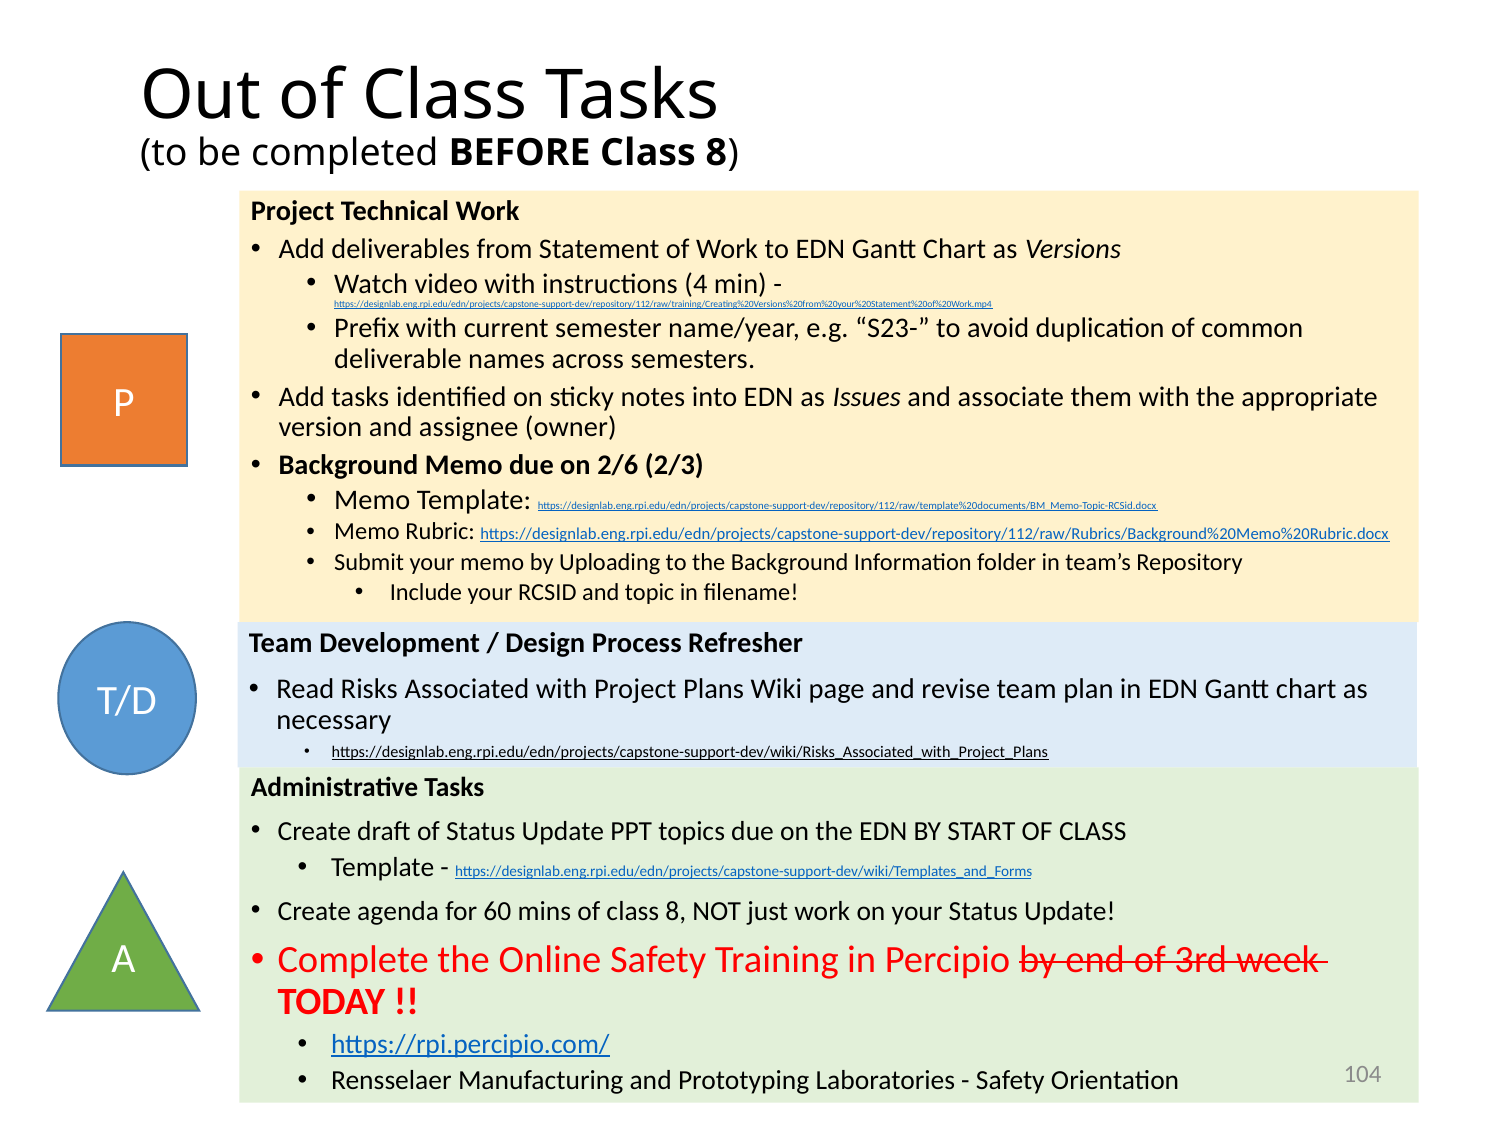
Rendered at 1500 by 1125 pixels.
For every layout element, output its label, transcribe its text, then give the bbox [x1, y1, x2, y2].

text_box Team Development / Design Process Refresher Read Risks Associated with Project Plans Wiki page and revise team plan in EDN Gantt chart as necessary https://designlab.eng.rpi.edu/edn/projects/capstone-support-dev/wiki/Risks_Associated_with_Project_Plans [237, 622, 1417, 768]
text_box Project Technical Work Add deliverables from Statement of Work to EDN Gantt Chart as Versions Watch video with instructions (4 min) - https://designlab.eng.rpi.edu/edn/projects/capstone-support-dev/repository/112/raw/training/Creating%20Versions%20from%20your%20Statement%20of%20Work.mp4 Prefix with current semester name/year, e.g. “S23-” to avoid duplication of common deliverable names across semesters. Add tasks identified on sticky notes into EDN as Issues and associate them with the appropriate version and assignee (owner) Background Memo due on 2/6 (2/3) Memo Template: https://designlab.eng.rpi.edu/edn/projects/capstone-support-dev/repository/112/raw/template%20documents/BM_Memo-Topic-RCSid.docx Memo Rubric: https://designlab.eng.rpi.edu/edn/projects/capstone-support-dev/repository/112/raw/Rubrics/Background%20Memo%20Rubric.docx Submit your memo by Uploading to the Background Information folder in team’s Repository Include your RCSID and topic in filename! [239, 190, 1419, 623]
title Out of Class Tasks (to be completed BEFORE Class 8) [125, 43, 1419, 189]
text_box T/D [57, 621, 197, 776]
slide_number 104 [1059, 1042, 1397, 1103]
text_box Administrative Tasks Create draft of Status Update PPT topics due on the EDN BY START OF CLASS Template - https://designlab.eng.rpi.edu/edn/projects/capstone-support-dev/wiki/Templates_and_Forms Create agenda for 60 mins of class 8, NOT just work on your Status Update! Complete the Online Safety Training in Percipio by end of 3rd week TODAY !! https://rpi.percipio.com/ Rensselaer Manufacturing and Prototyping Laboratories - Safety Orientation [239, 767, 1419, 1103]
text_box A [45, 870, 201, 1012]
text_box P [60, 333, 188, 467]
